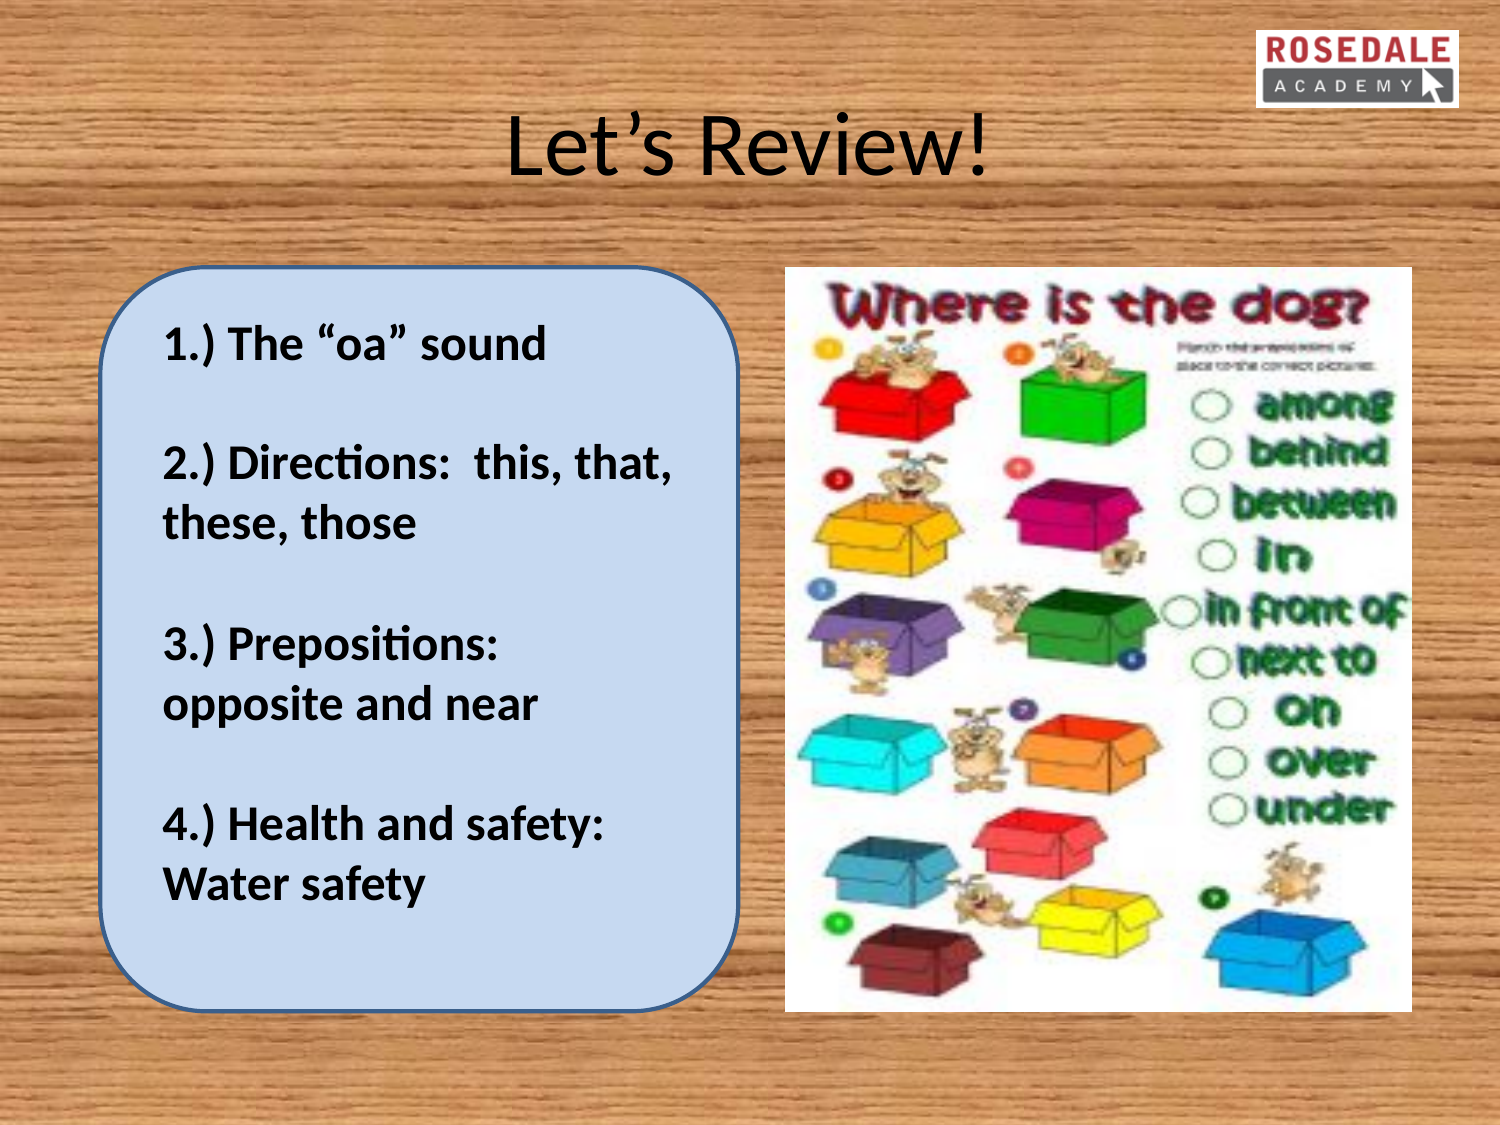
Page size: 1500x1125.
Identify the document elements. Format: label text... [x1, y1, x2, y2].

picture [0, 0, 1500, 1125]
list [785, 266, 1412, 1012]
text_box [98, 265, 741, 1014]
title Let’s Review! [75, 45, 1425, 233]
text_box 1.) The “oa” sound 2.) Directions: this, that, these, those 3.) Prepositions: opposite and near 4.) Health and safety: Water safety [147, 302, 691, 918]
